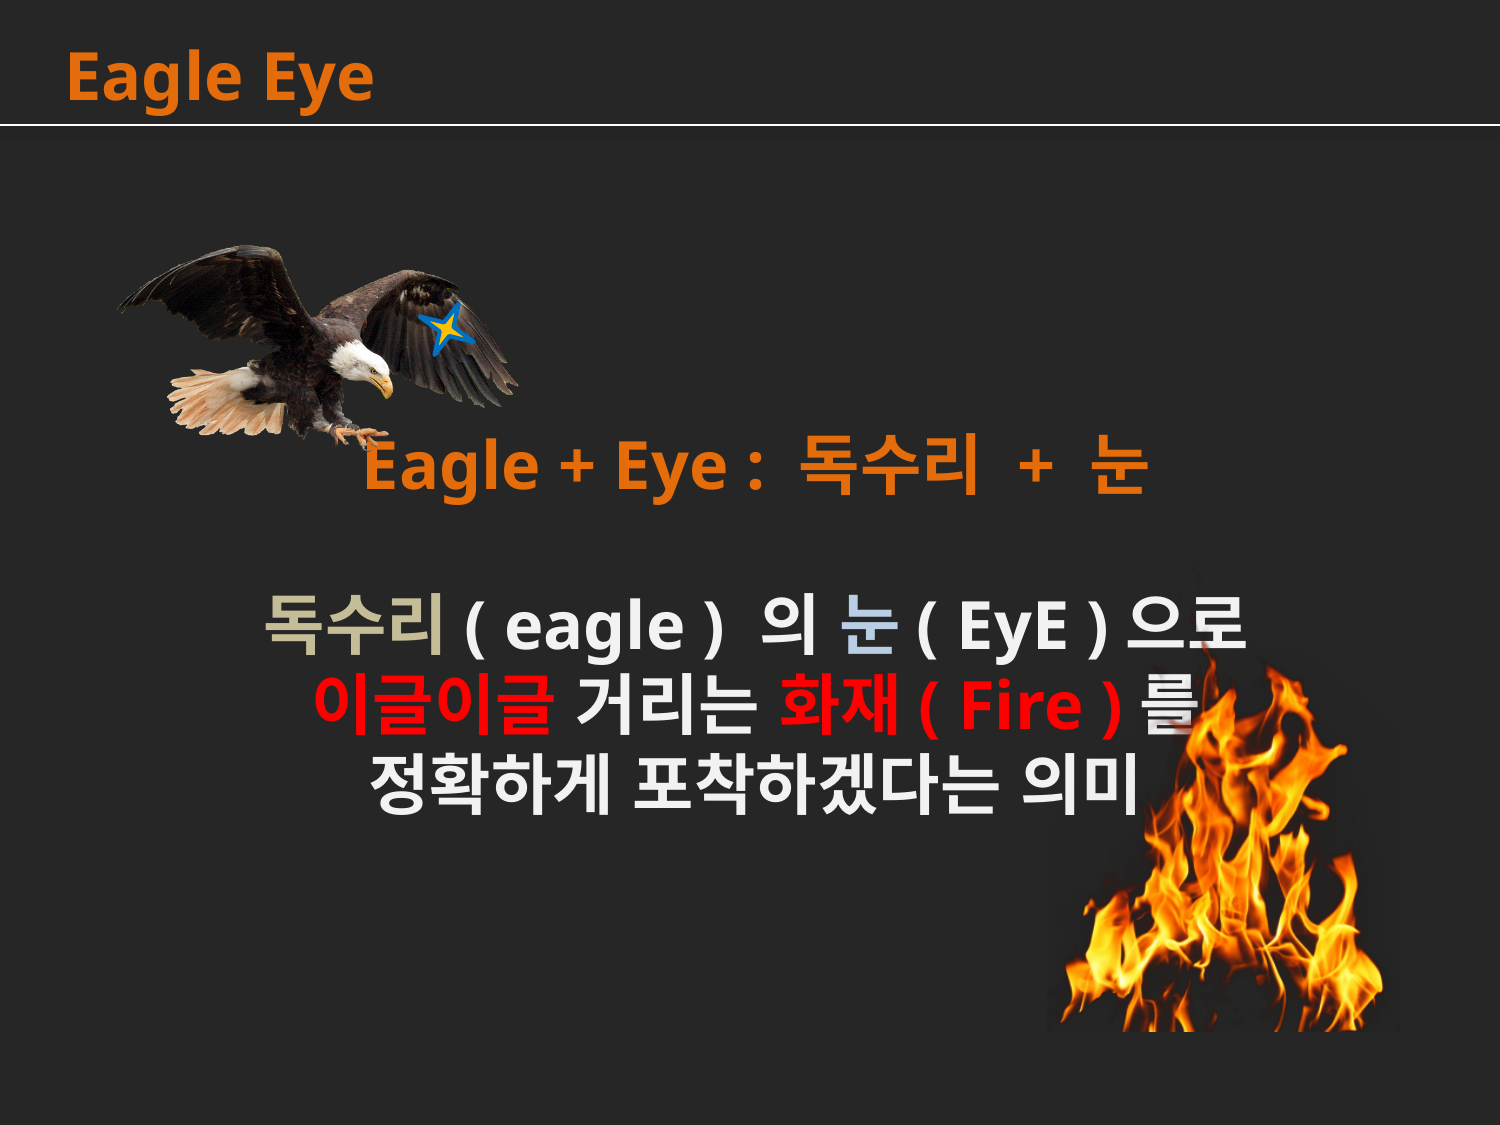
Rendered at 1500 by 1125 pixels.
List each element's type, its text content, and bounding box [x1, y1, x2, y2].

text_box Eagle + Eye : 독수리 + 눈 독수리( eagle ) 의 눈( EyE )으로 이글이글 거리는 화재( Fire )를 정확하게 포착하겠다는 의미 [51, 175, 1461, 1088]
picture [0, 89, 619, 547]
text_box Eagle Eye [49, 26, 1400, 121]
picture [1046, 562, 1400, 1033]
